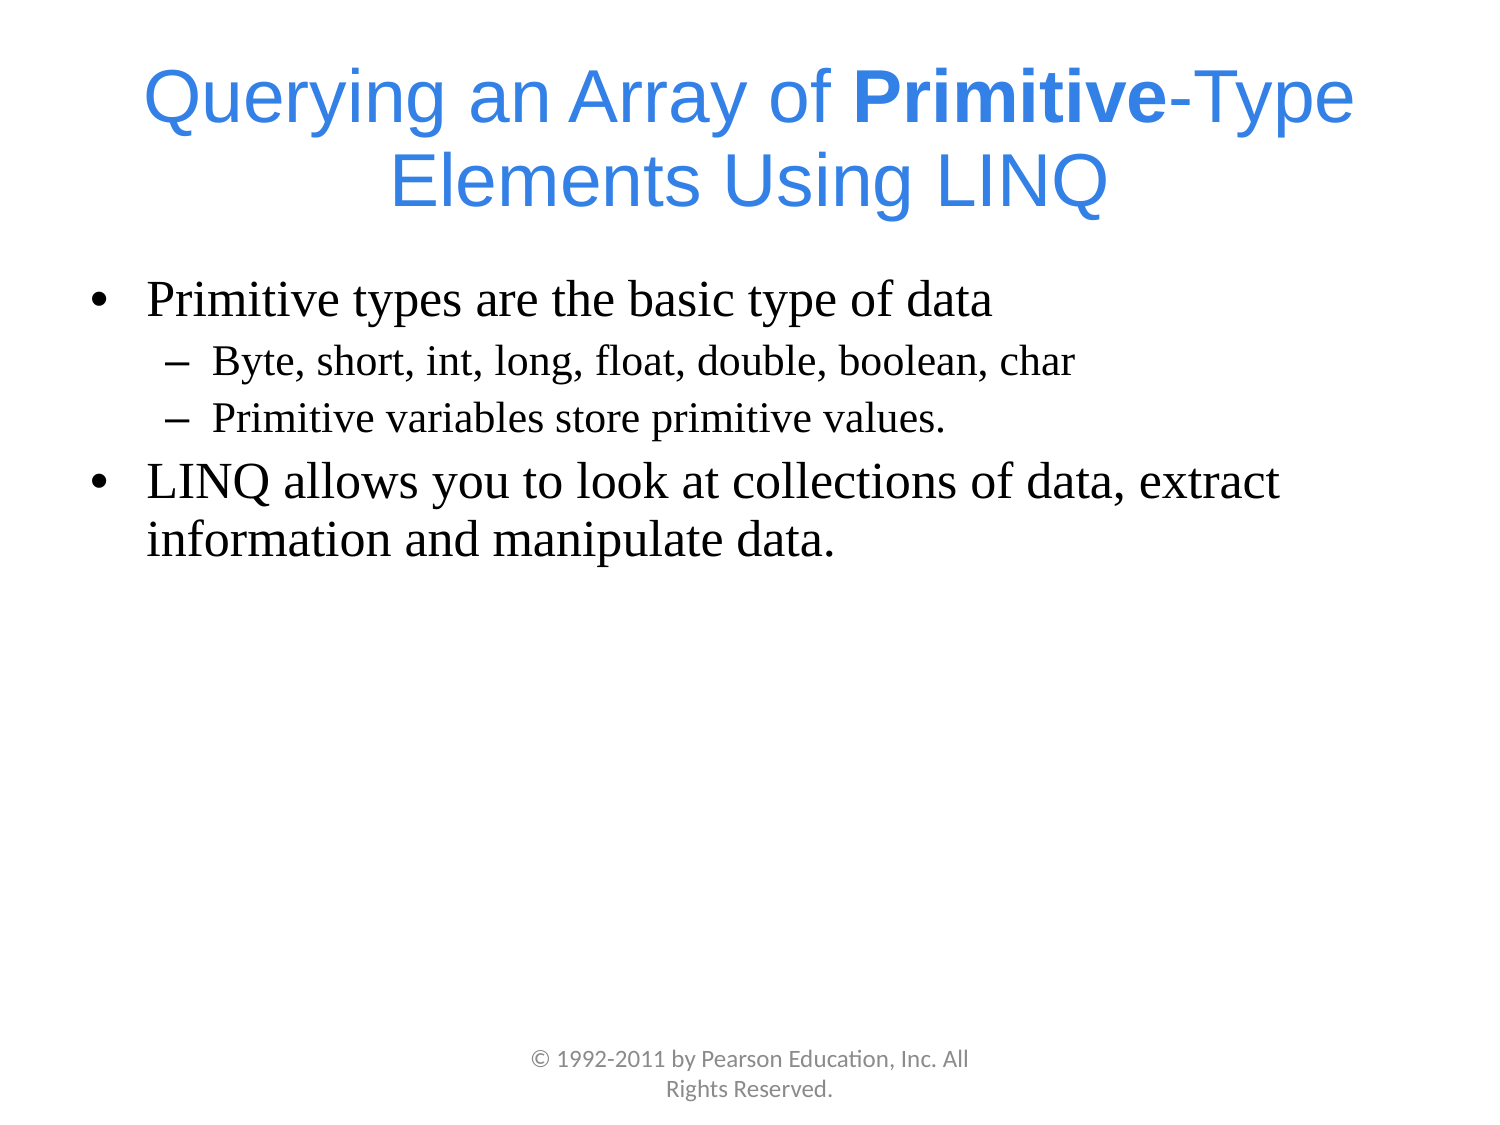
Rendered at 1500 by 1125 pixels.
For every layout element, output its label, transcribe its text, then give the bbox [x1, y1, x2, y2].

list Primitive types are the basic type of data Byte, short, int, long, float, double, boolean, char Primitive variables store primitive values. LINQ allows you to look at collections of data, extract information and manipulate data. [75, 262, 1425, 1005]
title Querying an Array of Primitive-Type Elements Using LINQ [75, 45, 1425, 233]
footer © 1992-2011 by Pearson Education, Inc. All Rights Reserved. [512, 1042, 988, 1103]
